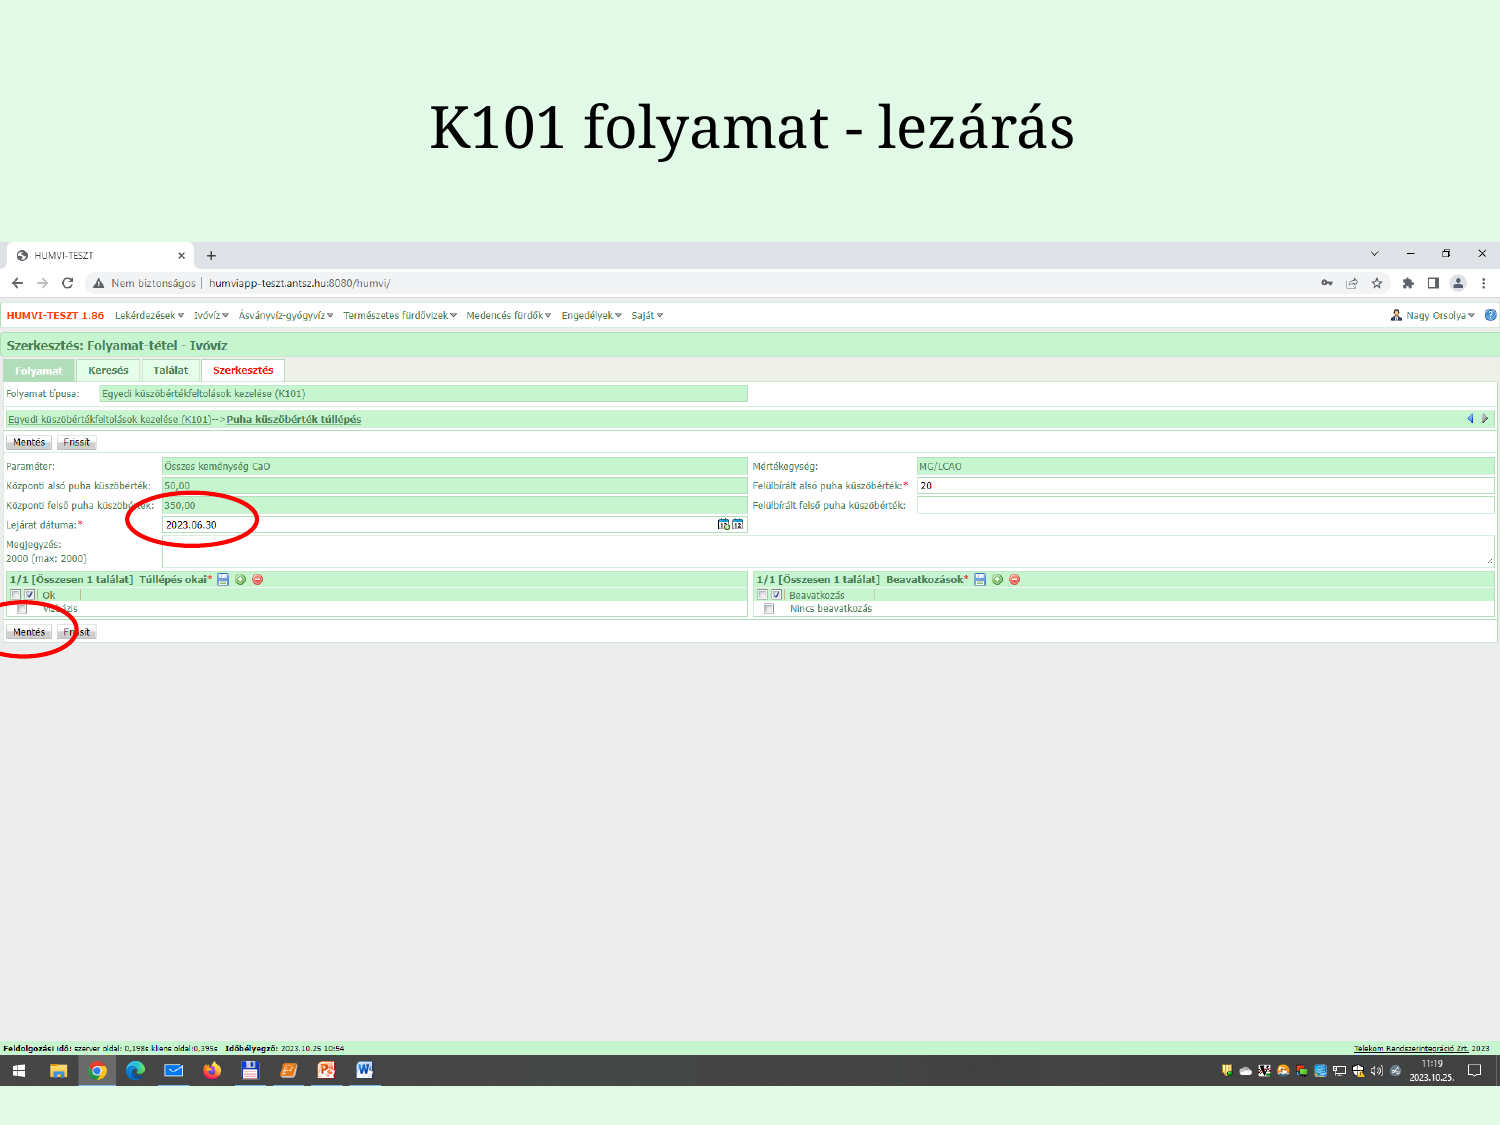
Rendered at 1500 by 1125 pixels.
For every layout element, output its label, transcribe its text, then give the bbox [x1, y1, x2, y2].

picture [0, 241, 1500, 1087]
title K101 folyamat - lezárás [53, 42, 1454, 168]
